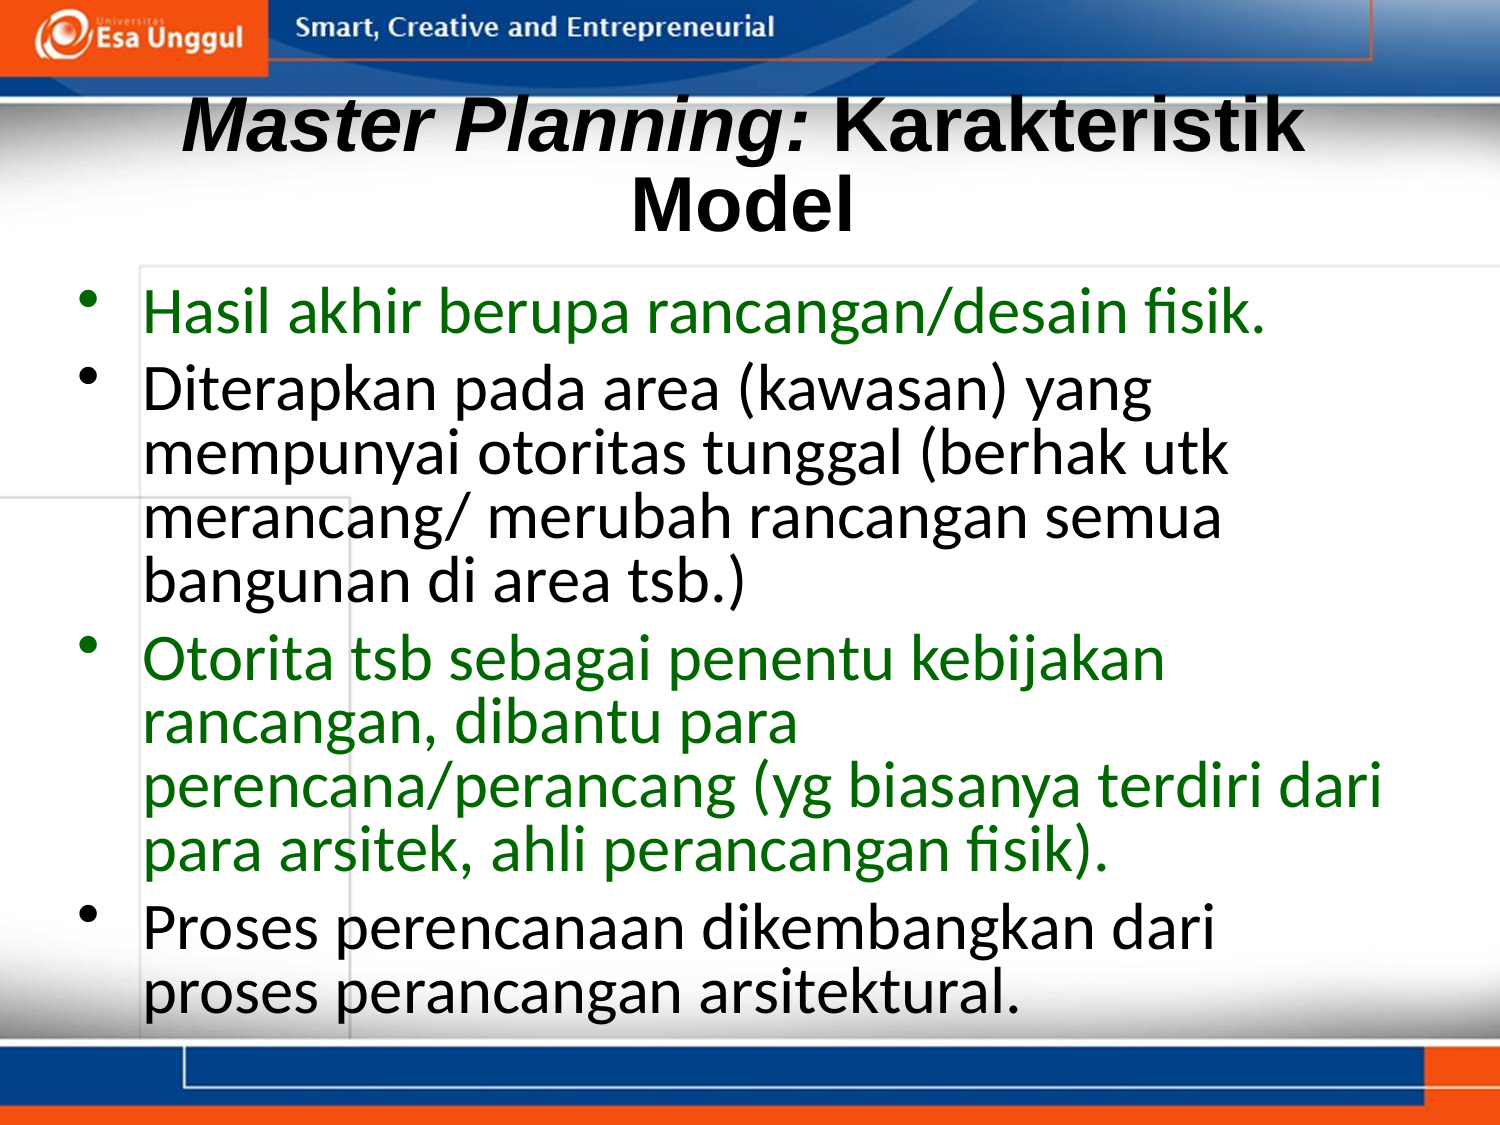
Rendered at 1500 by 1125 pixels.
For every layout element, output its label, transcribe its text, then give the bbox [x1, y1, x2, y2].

text_box Hasil akhir berupa rancangan/desain fisik. Diterapkan pada area (kawasan) yang mempunyai otoritas tunggal (berhak utk merancang/ merubah rancangan semua bangunan di area tsb.) Otorita tsb sebagai penentu kebijakan rancangan, dibantu para perencana/perancang (yg biasanya terdiri dari para arsitek, ahli perancangan fisik). Proses perencanaan dikembangkan dari proses perancangan arsitektural. [62, 275, 1413, 1050]
title Master Planning: Karakteristik Model [106, 80, 1382, 256]
picture [0, 0, 1500, 1125]
